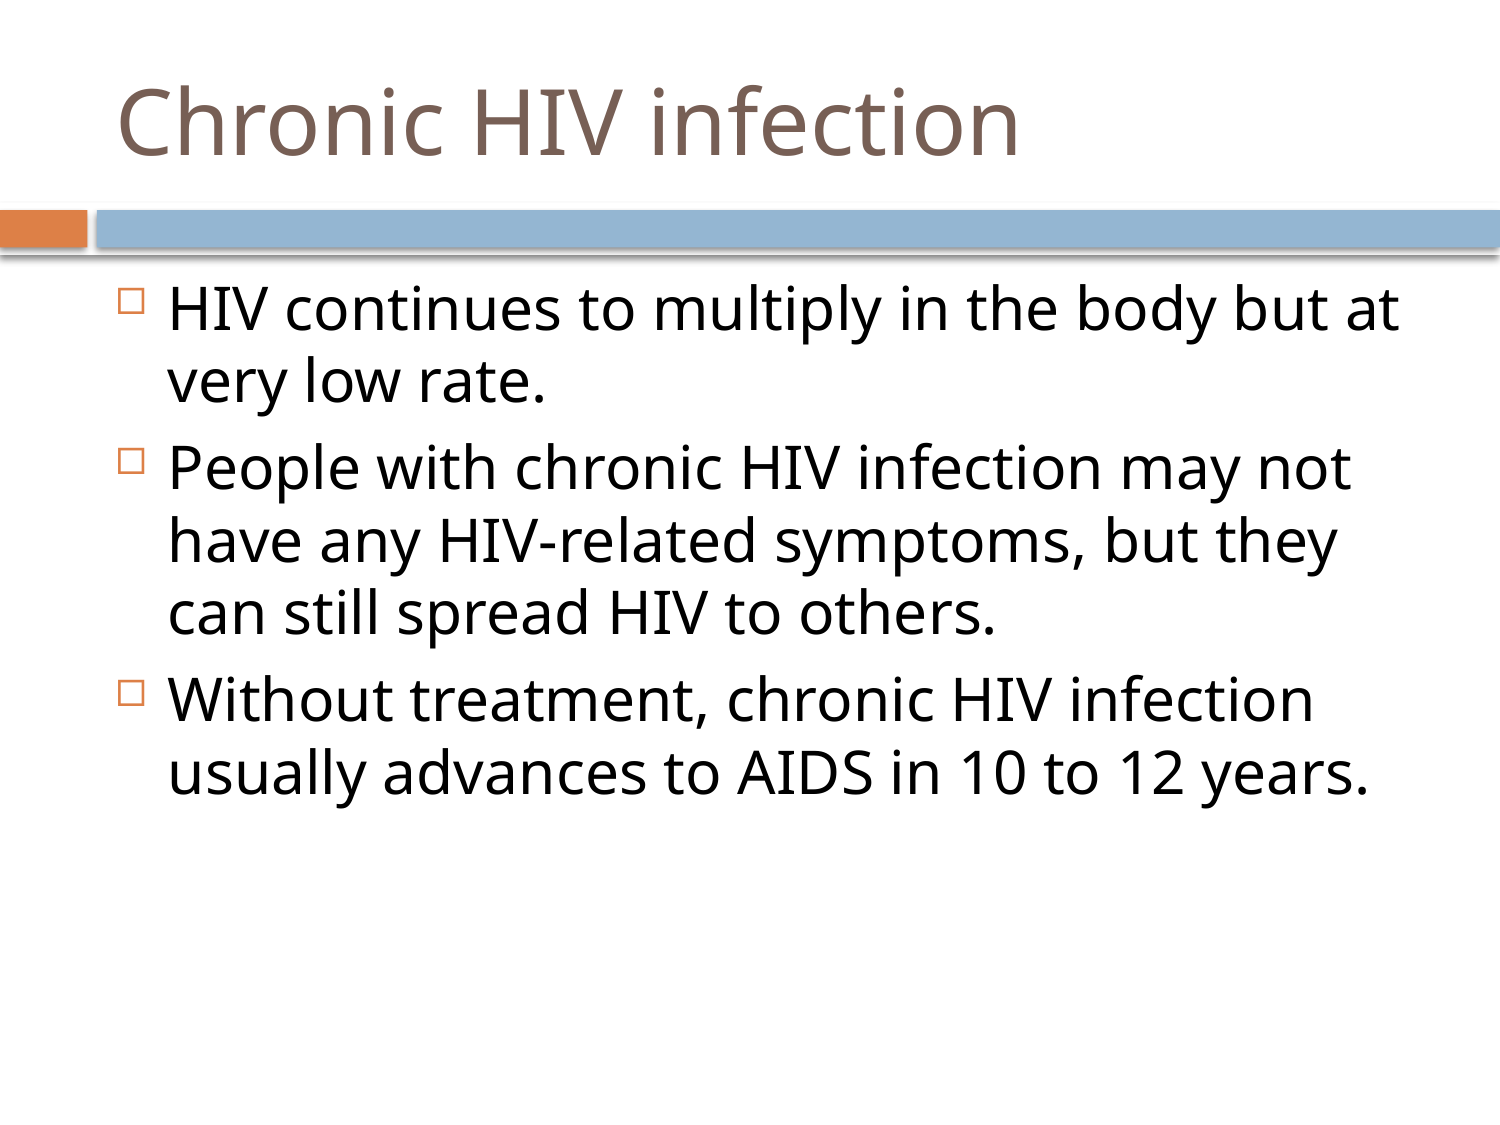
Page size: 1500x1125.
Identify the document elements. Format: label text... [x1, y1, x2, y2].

list HIV continues to multiply in the body but at very low rate. People with chronic HIV infection may not have any HIV-related symptoms, but they can still spread HIV to others. Without treatment, chronic HIV infection usually advances to AIDS in 10 to 12 years. [100, 262, 1438, 1000]
title Chronic HIV infection [100, 37, 1438, 200]
